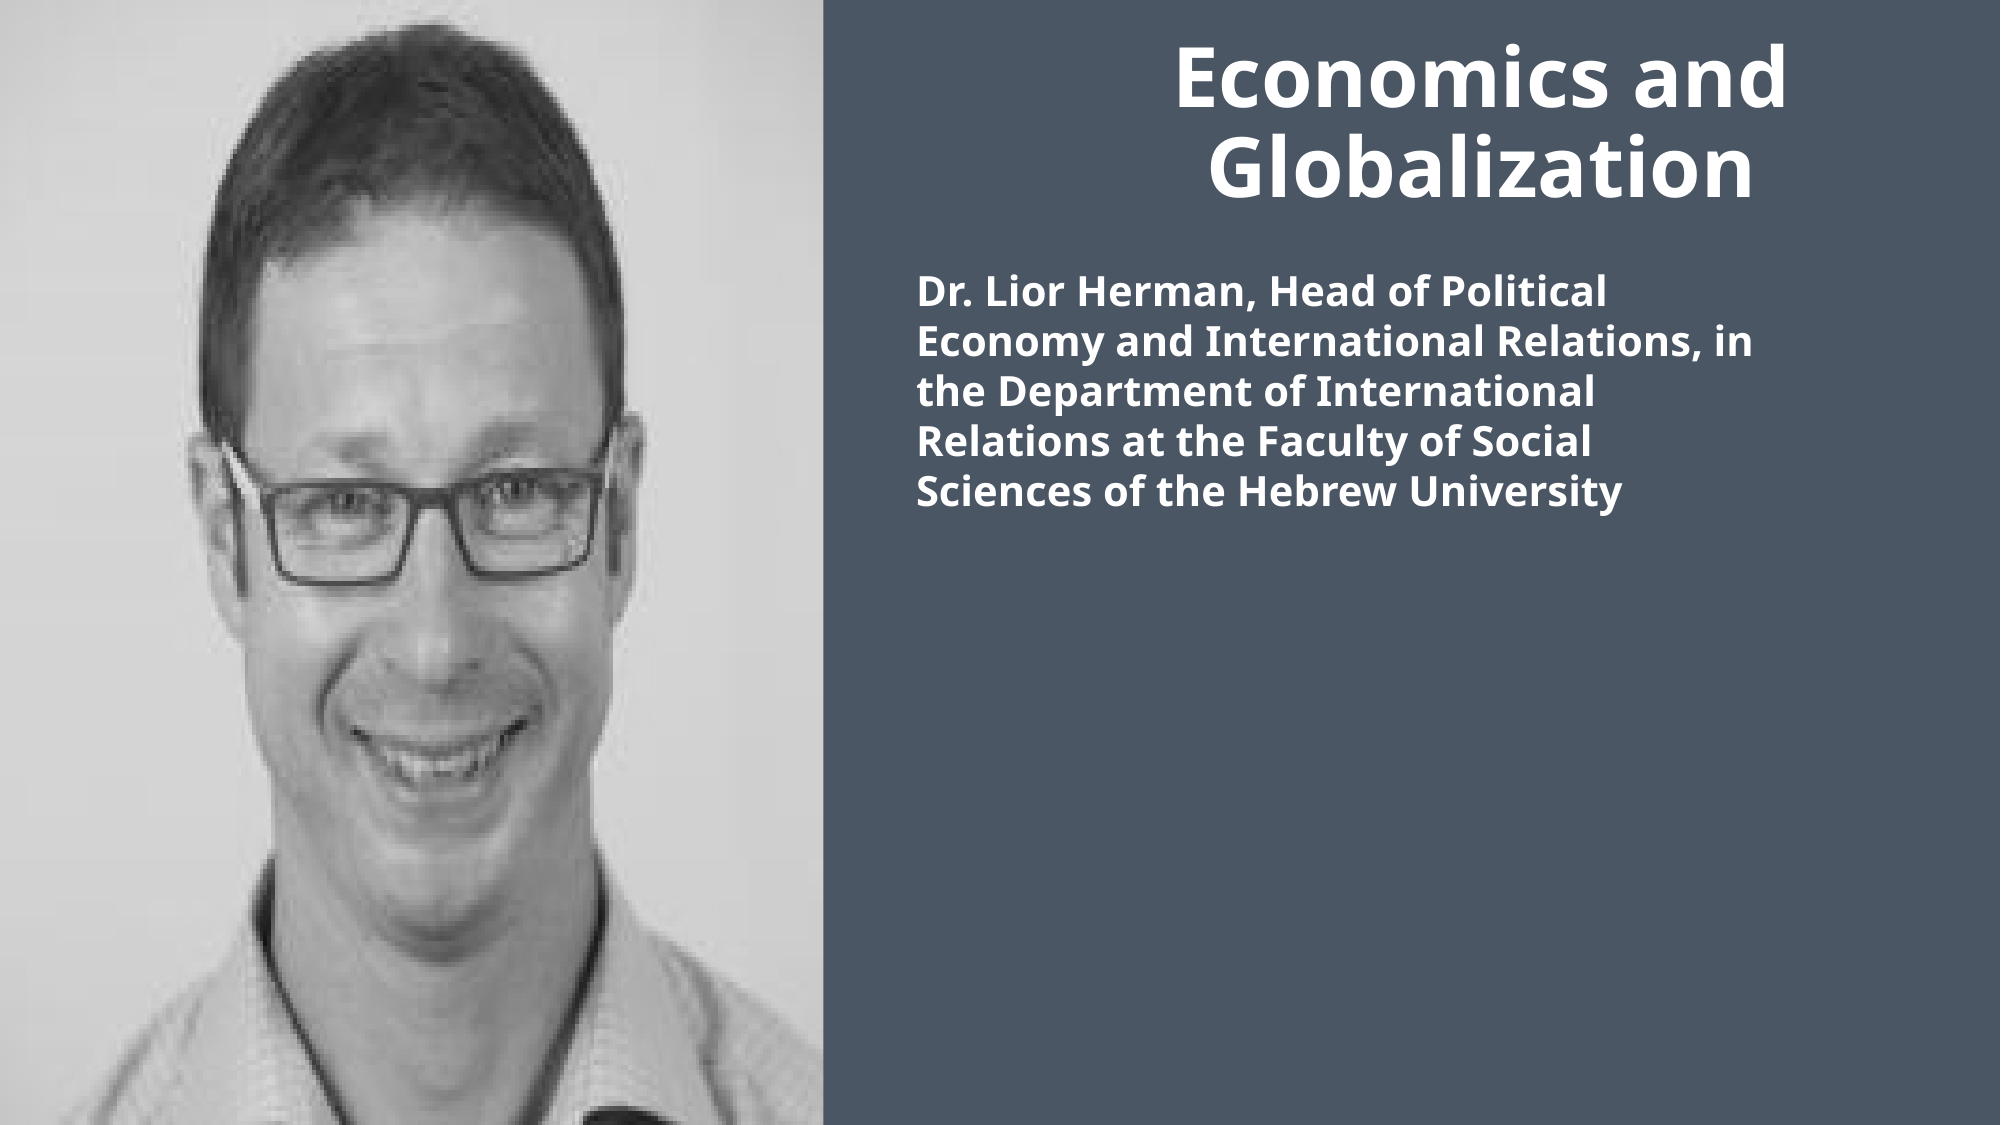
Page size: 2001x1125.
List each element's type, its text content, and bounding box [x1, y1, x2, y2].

text_box Economics and Globalization [993, 28, 1970, 224]
text_box Dr. Lior Herman, Head of Political Economy and International Relations, in the Department of International Relations at the Faculty of Social Sciences of the Hebrew University [901, 256, 1791, 522]
picture [0, 0, 824, 1125]
